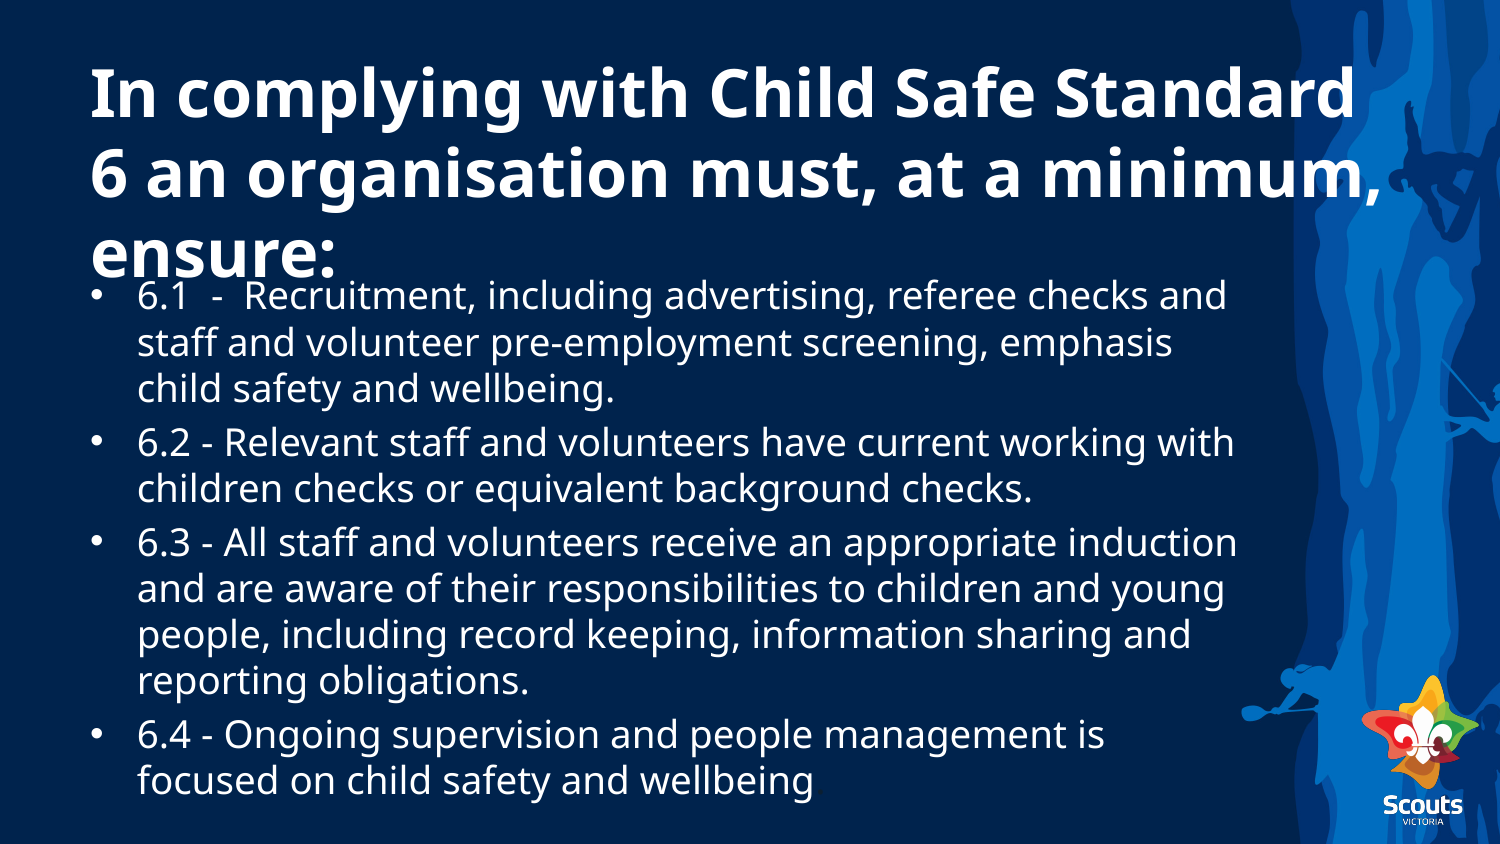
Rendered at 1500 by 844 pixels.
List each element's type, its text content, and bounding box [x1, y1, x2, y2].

title In complying with Child Safe Standard 6 an organisation must, at a minimum, ensure: [75, 100, 1425, 242]
picture [0, 0, 1500, 844]
list 6.1 - Recruitment, including advertising, referee checks and staff and volunteer pre-employment screening, emphasis child safety and wellbeing. 6.2 - Relevant staff and volunteers have current working with children checks or equivalent background checks. 6.3 - All staff and volunteers receive an appropriate induction and are aware of their responsibilities to children and young people, including record keeping, information sharing and reporting obligations. 6.4 - Ongoing supervision and people management is focused on child safety and wellbeing. [75, 263, 1269, 821]
